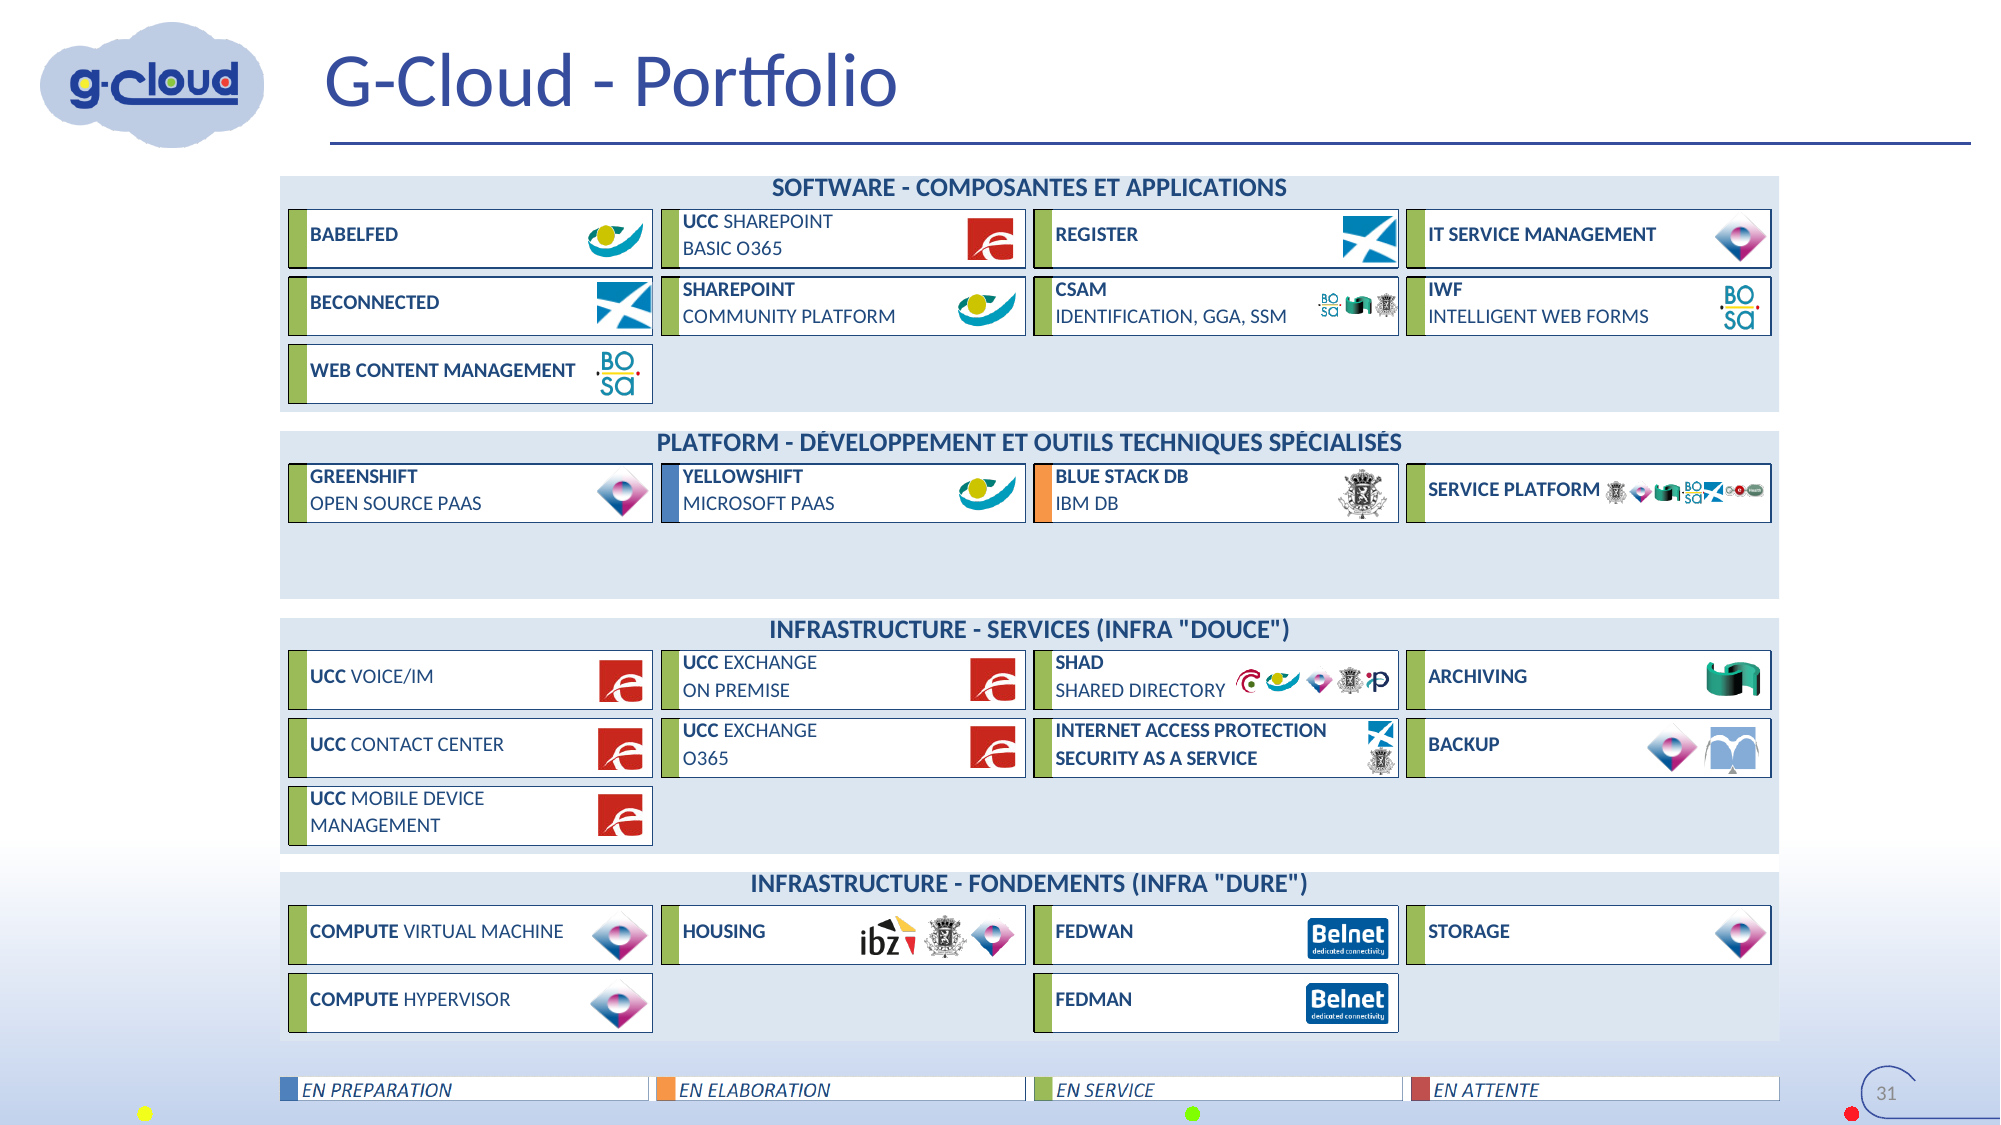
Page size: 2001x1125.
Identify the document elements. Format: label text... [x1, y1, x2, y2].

slide_number 31 [1829, 1072, 1935, 1108]
picture [279, 175, 1780, 1042]
title G-Cloud - Portfolio [324, 22, 1973, 131]
picture [279, 1076, 1780, 1102]
picture [40, 22, 264, 148]
